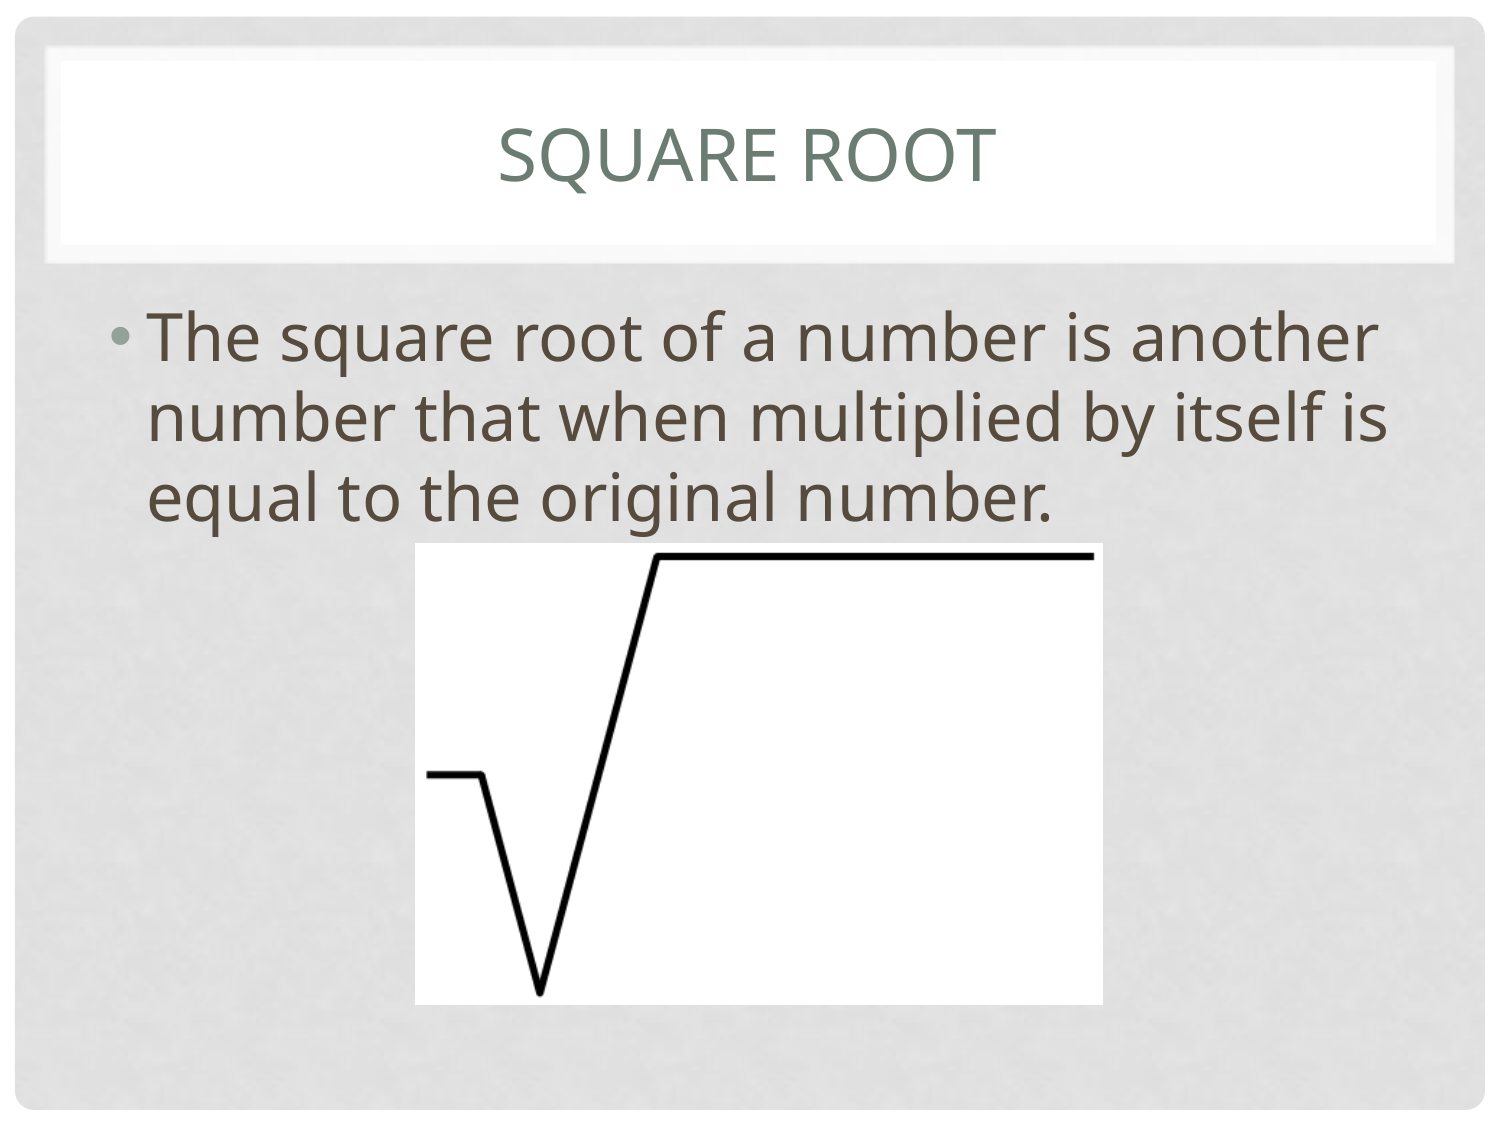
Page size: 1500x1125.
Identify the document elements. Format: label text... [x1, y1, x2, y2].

picture [415, 542, 1104, 1006]
list The square root of a number is another number that when multiplied by itself is equal to the original number. [75, 287, 1425, 1005]
title Square root [69, 66, 1425, 238]
